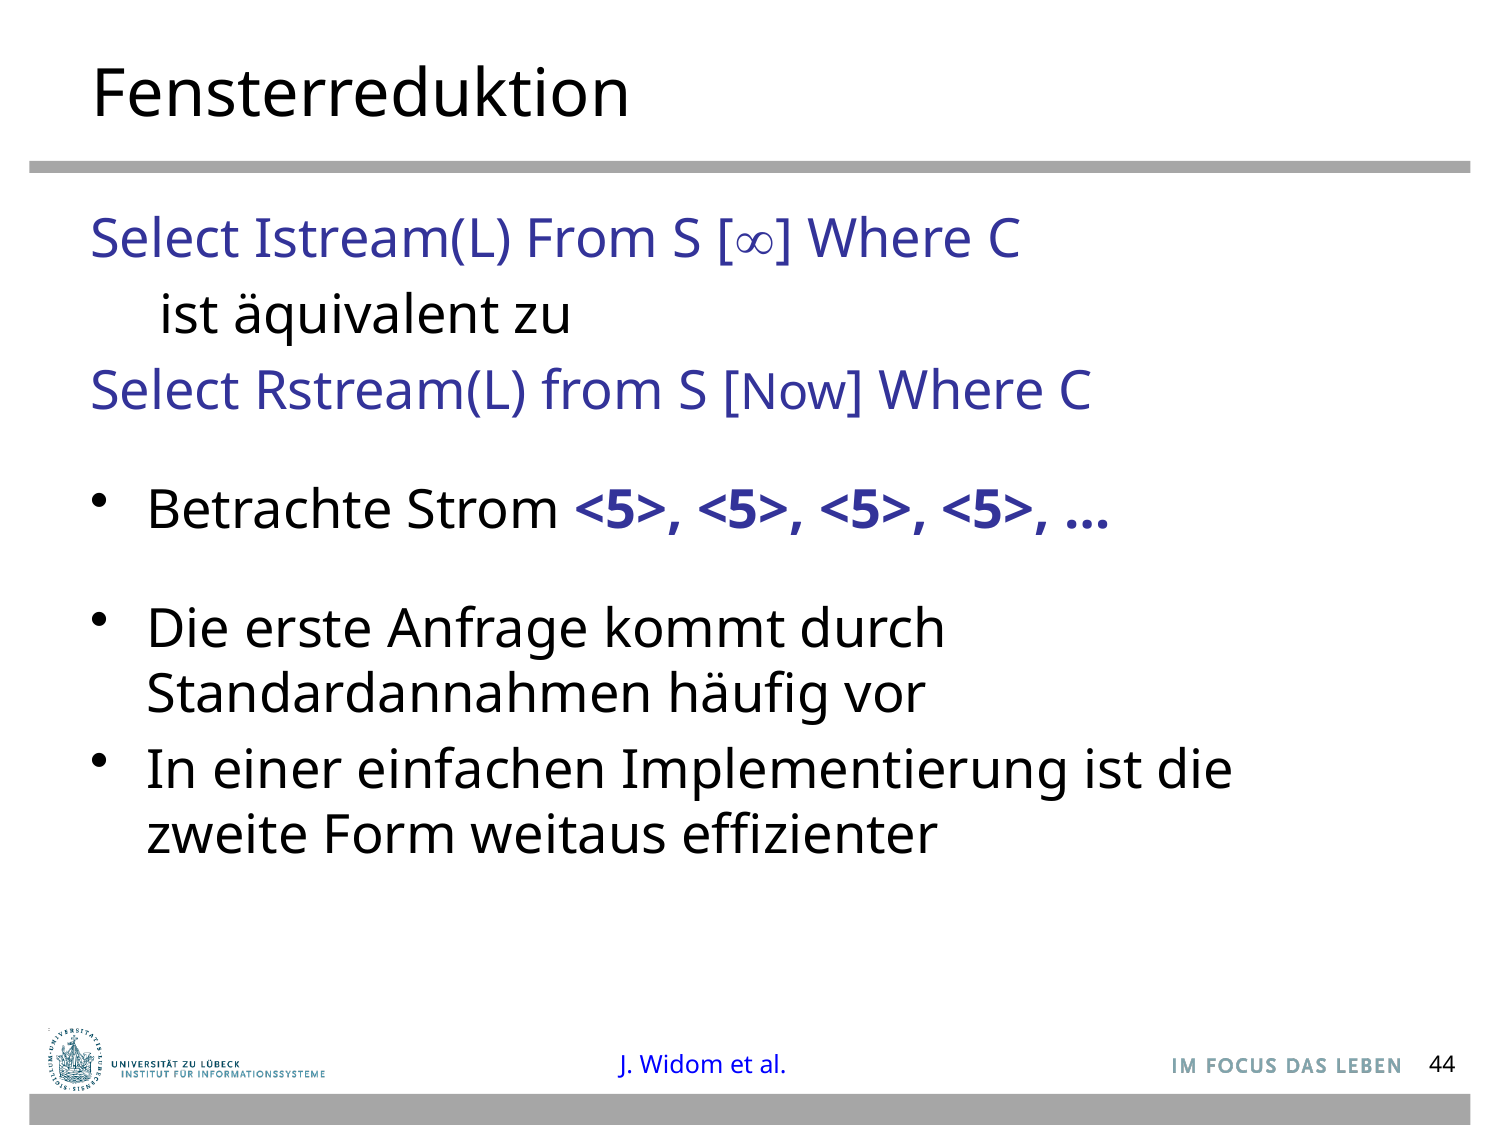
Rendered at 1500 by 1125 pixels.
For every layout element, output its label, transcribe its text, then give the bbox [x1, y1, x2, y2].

list Select Istream(L) From S [] Where C ist äquivalent zu Select Rstream(L) from S [Now] Where C Betrachte Strom <5>, <5>, <5>, <5>, … Die erste Anfrage kommt durch Standardannahmen häufig vor In einer einfachen Implementierung ist die zweite Form weitaus effizienter [75, 196, 1425, 1012]
slide_number 44 [1305, 1050, 1471, 1083]
text_box J. Widom et al. [605, 1041, 845, 1086]
picture [1173, 1058, 1305, 1073]
title Fensterreduktion [76, 42, 1427, 126]
